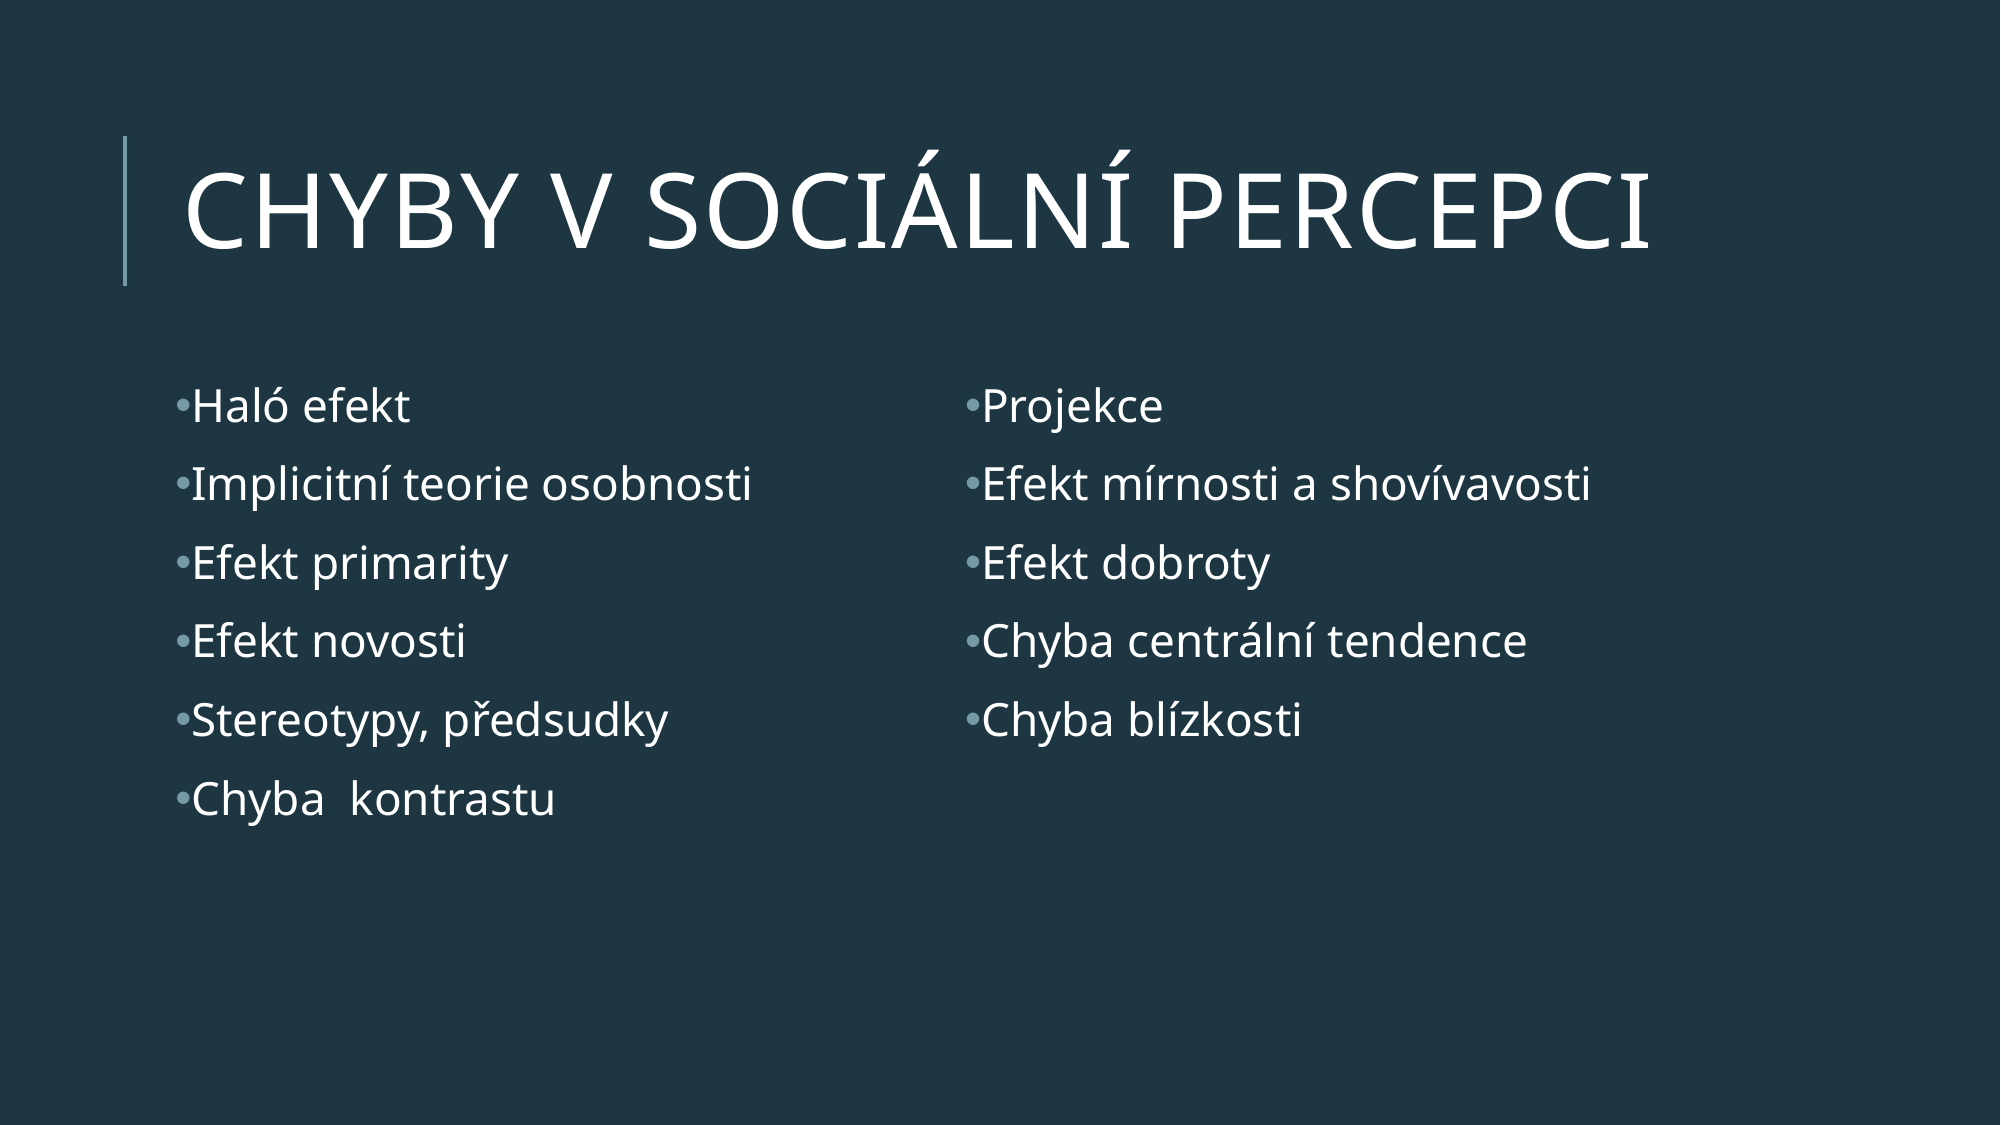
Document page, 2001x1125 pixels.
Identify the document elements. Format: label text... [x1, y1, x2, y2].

list Haló efekt Implicitní teorie osobnosti Efekt primarity Efekt novosti Stereotypy, předsudky Chyba kontrastu Projekce Efekt mírnosti a shovívavosti Efekt dobroty Chyba centrální tendence Chyba blízkosti [168, 375, 1763, 786]
title Chyby V sociální percepci [168, 96, 1763, 342]
